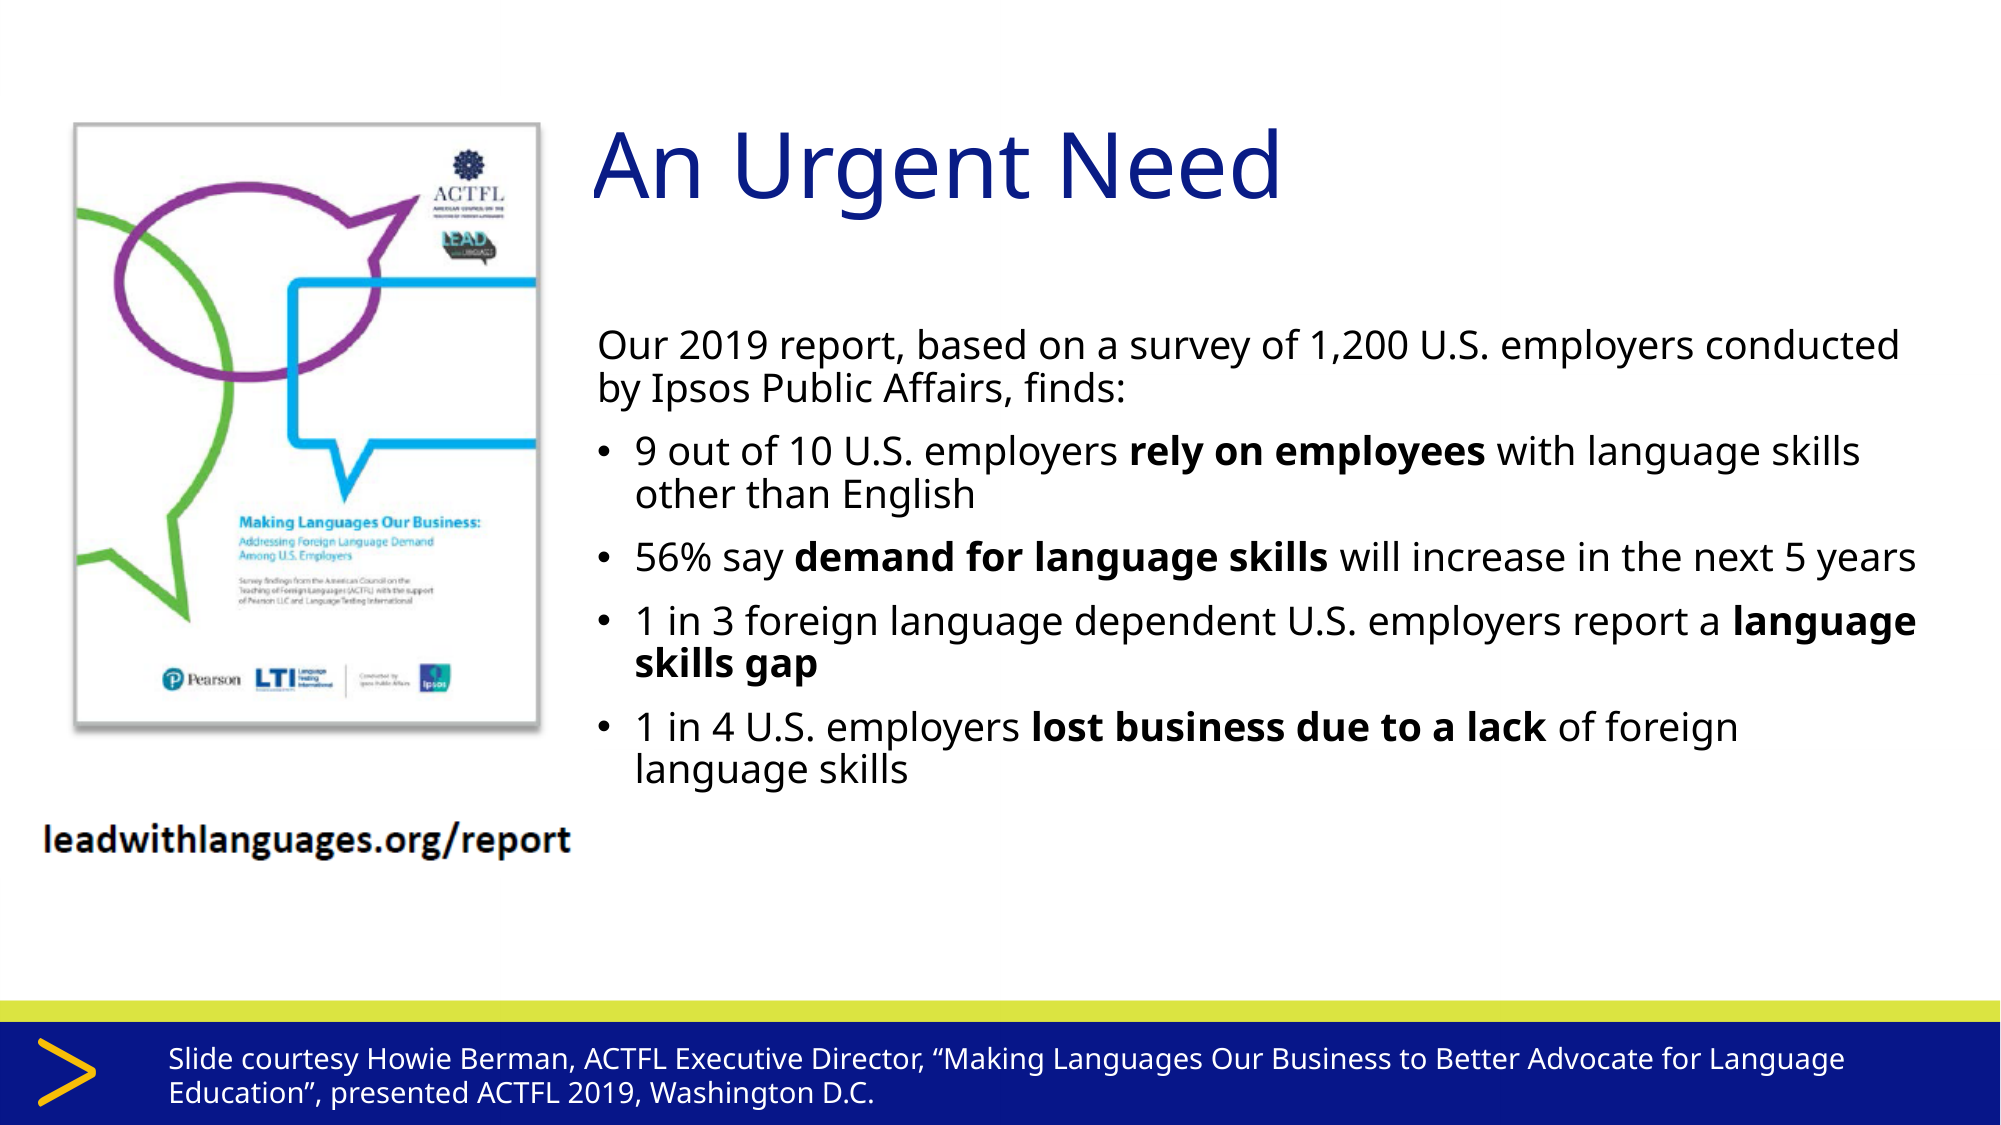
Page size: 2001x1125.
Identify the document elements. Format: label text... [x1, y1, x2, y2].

title An Urgent Need [576, 59, 1875, 227]
text_box Slide courtesy Howie Berman, ACTFL Executive Director, “Making Languages Our Business to Better Advocate for Language Education”, presented ACTFL 2019, Washington D.C. [153, 1032, 1935, 1118]
picture [0, 0, 2001, 1125]
list Our 2019 report, based on a survey of 1,200 U.S. employers conducted by Ipsos Public Affairs, finds: 9 out of 10 U.S. employers rely on employees with language skills other than English 56% say demand for language skills will increase in the next 5 years 1 in 3 foreign language dependent U.S. employers report a language skills gap 1 in 4 U.S. employers lost business due to a lack of foreign language skills [581, 227, 1935, 942]
